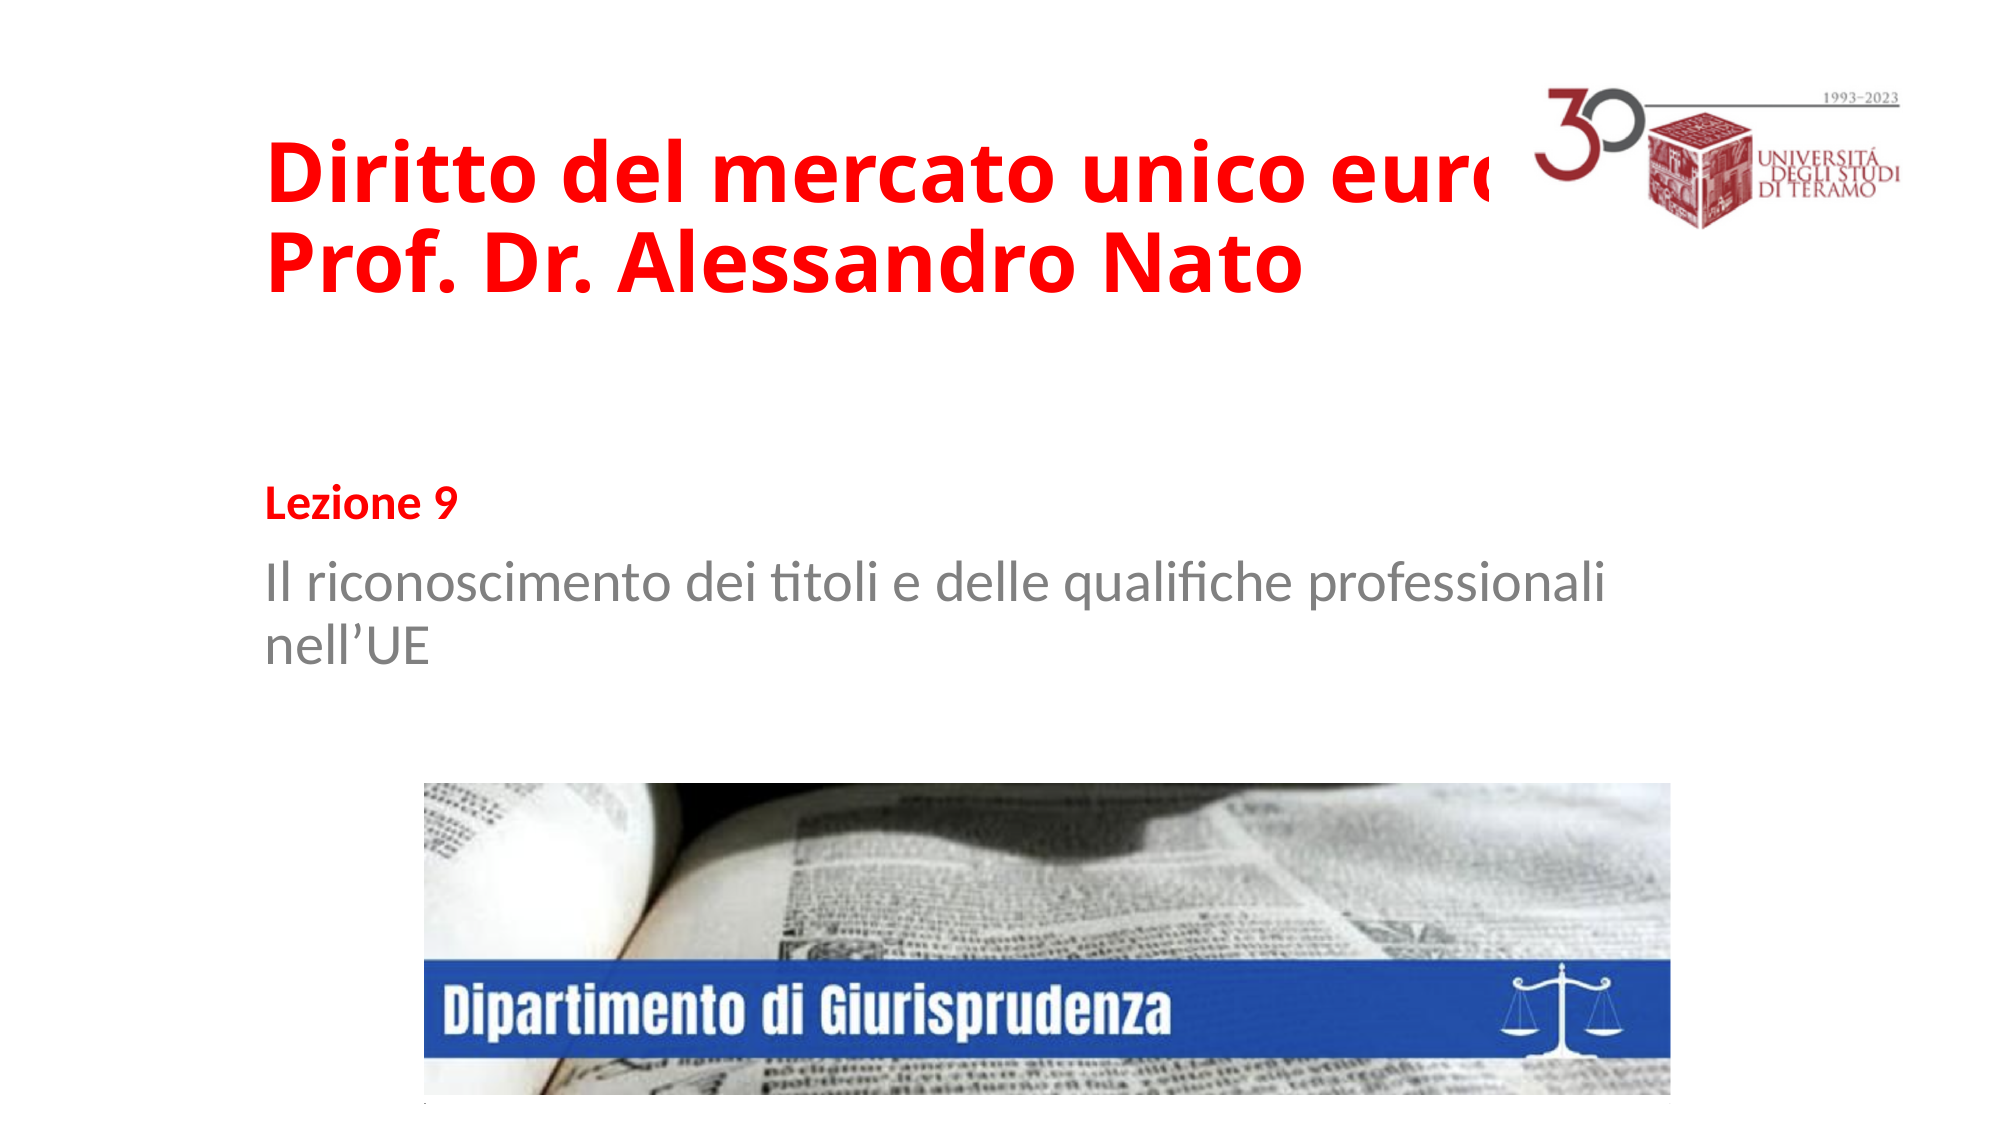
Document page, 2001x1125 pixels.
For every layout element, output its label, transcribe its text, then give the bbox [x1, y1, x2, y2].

picture [416, 775, 1692, 1105]
picture [1489, 66, 1952, 254]
subtitle Lezione 9 Il riconoscimento dei titoli e delle qualifiche professionali nell’UE [249, 468, 1750, 863]
title Diritto del mercato unico europeo Prof. Dr. Alessandro Nato [249, 131, 1750, 319]
